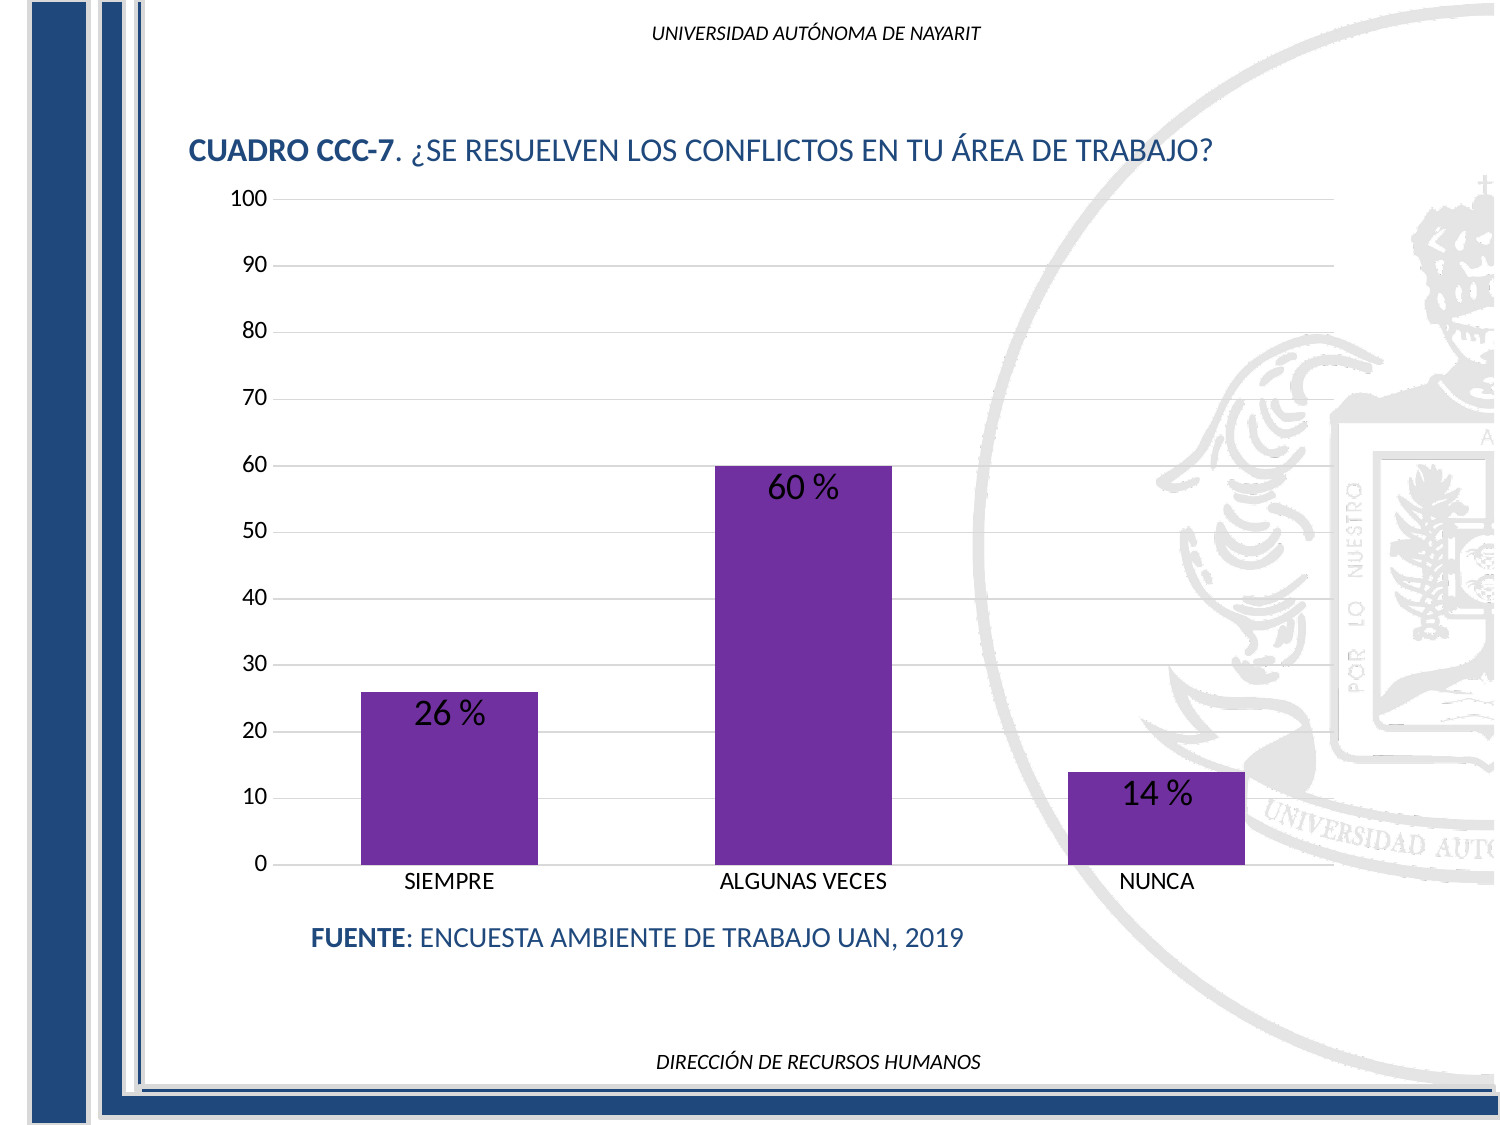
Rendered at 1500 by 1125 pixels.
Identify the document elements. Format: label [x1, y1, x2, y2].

text_box [29, 0, 1500, 1125]
chart [206, 172, 1357, 911]
